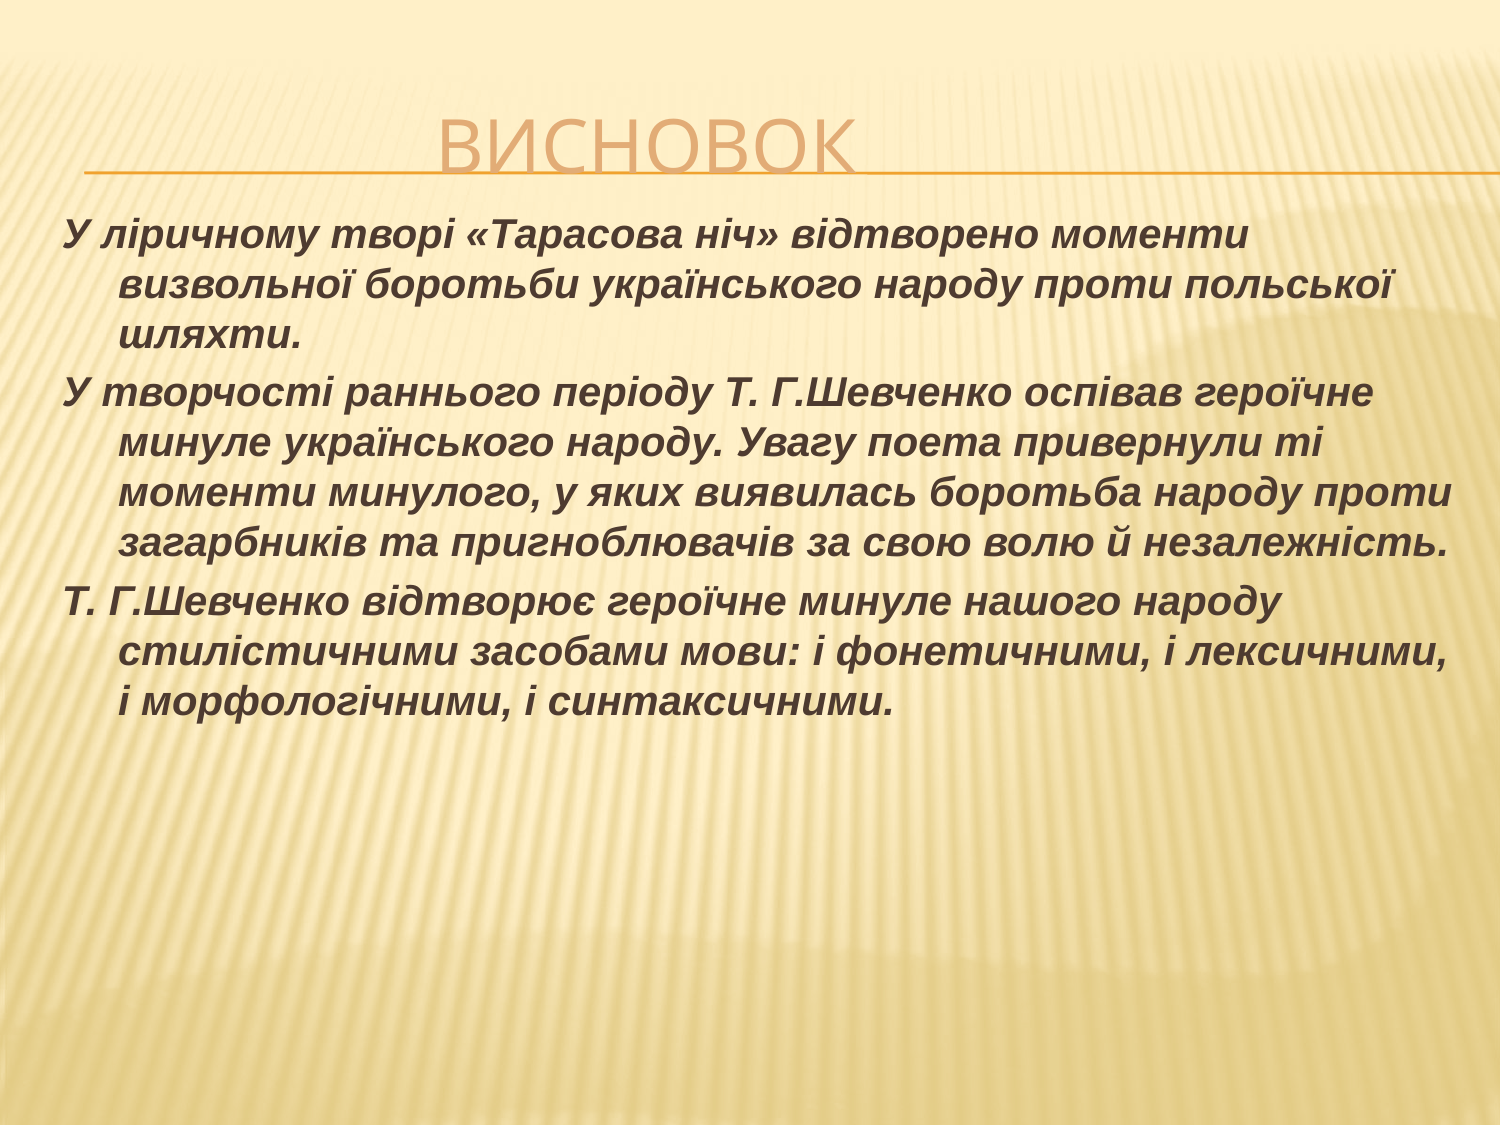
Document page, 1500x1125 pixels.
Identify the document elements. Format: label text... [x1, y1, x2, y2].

list У ліричному творі «Тарасова ніч» відтворено моменти визвольної боротьби українського народу проти польської шляхти. У творчості раннього періоду Т. Г.Шевченко оспівав героїчне минуле українського народу. Увагу поета привернули ті моменти минулого, у яких виявилась боротьба народу проти загарбників та пригноблювачів за свою волю й незалежність. Т. Г.Шевченко відтворює героїчне минуле нашого народу стилістичними засобами мови: і фонетичними, і лексичними, і морфологічними, і синтаксичними. [46, 198, 1473, 998]
title Висновок [50, 75, 1475, 213]
